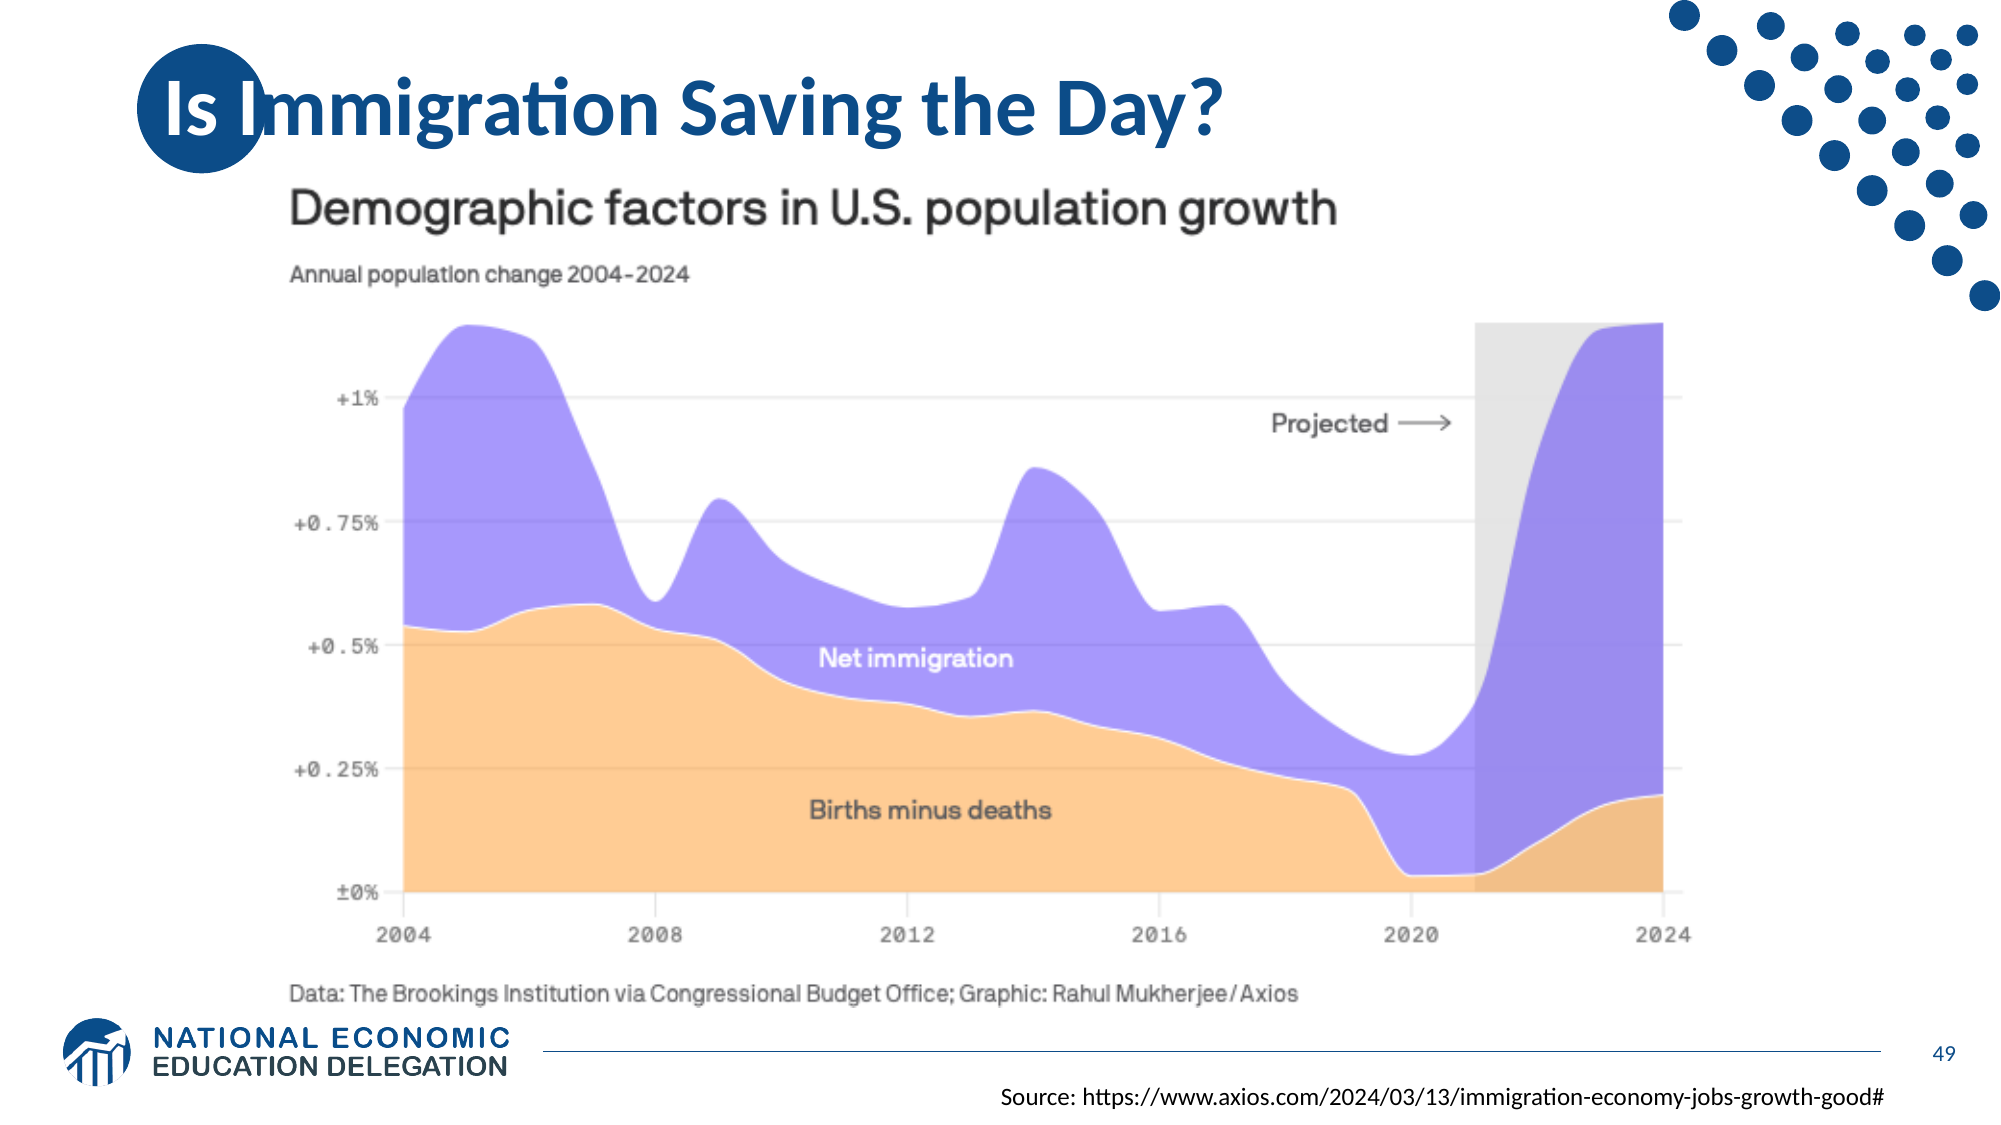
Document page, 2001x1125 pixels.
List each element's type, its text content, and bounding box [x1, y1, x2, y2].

text_box Source: https://www.axios.com/2024/03/13/immigration-economy-jobs-growth-good# [986, 1073, 1902, 1119]
picture [55, 1013, 520, 1091]
title Is Immigration Saving the Day? [148, 0, 1874, 218]
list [284, 179, 1706, 1008]
slide_number 49 [1521, 1022, 1972, 1082]
